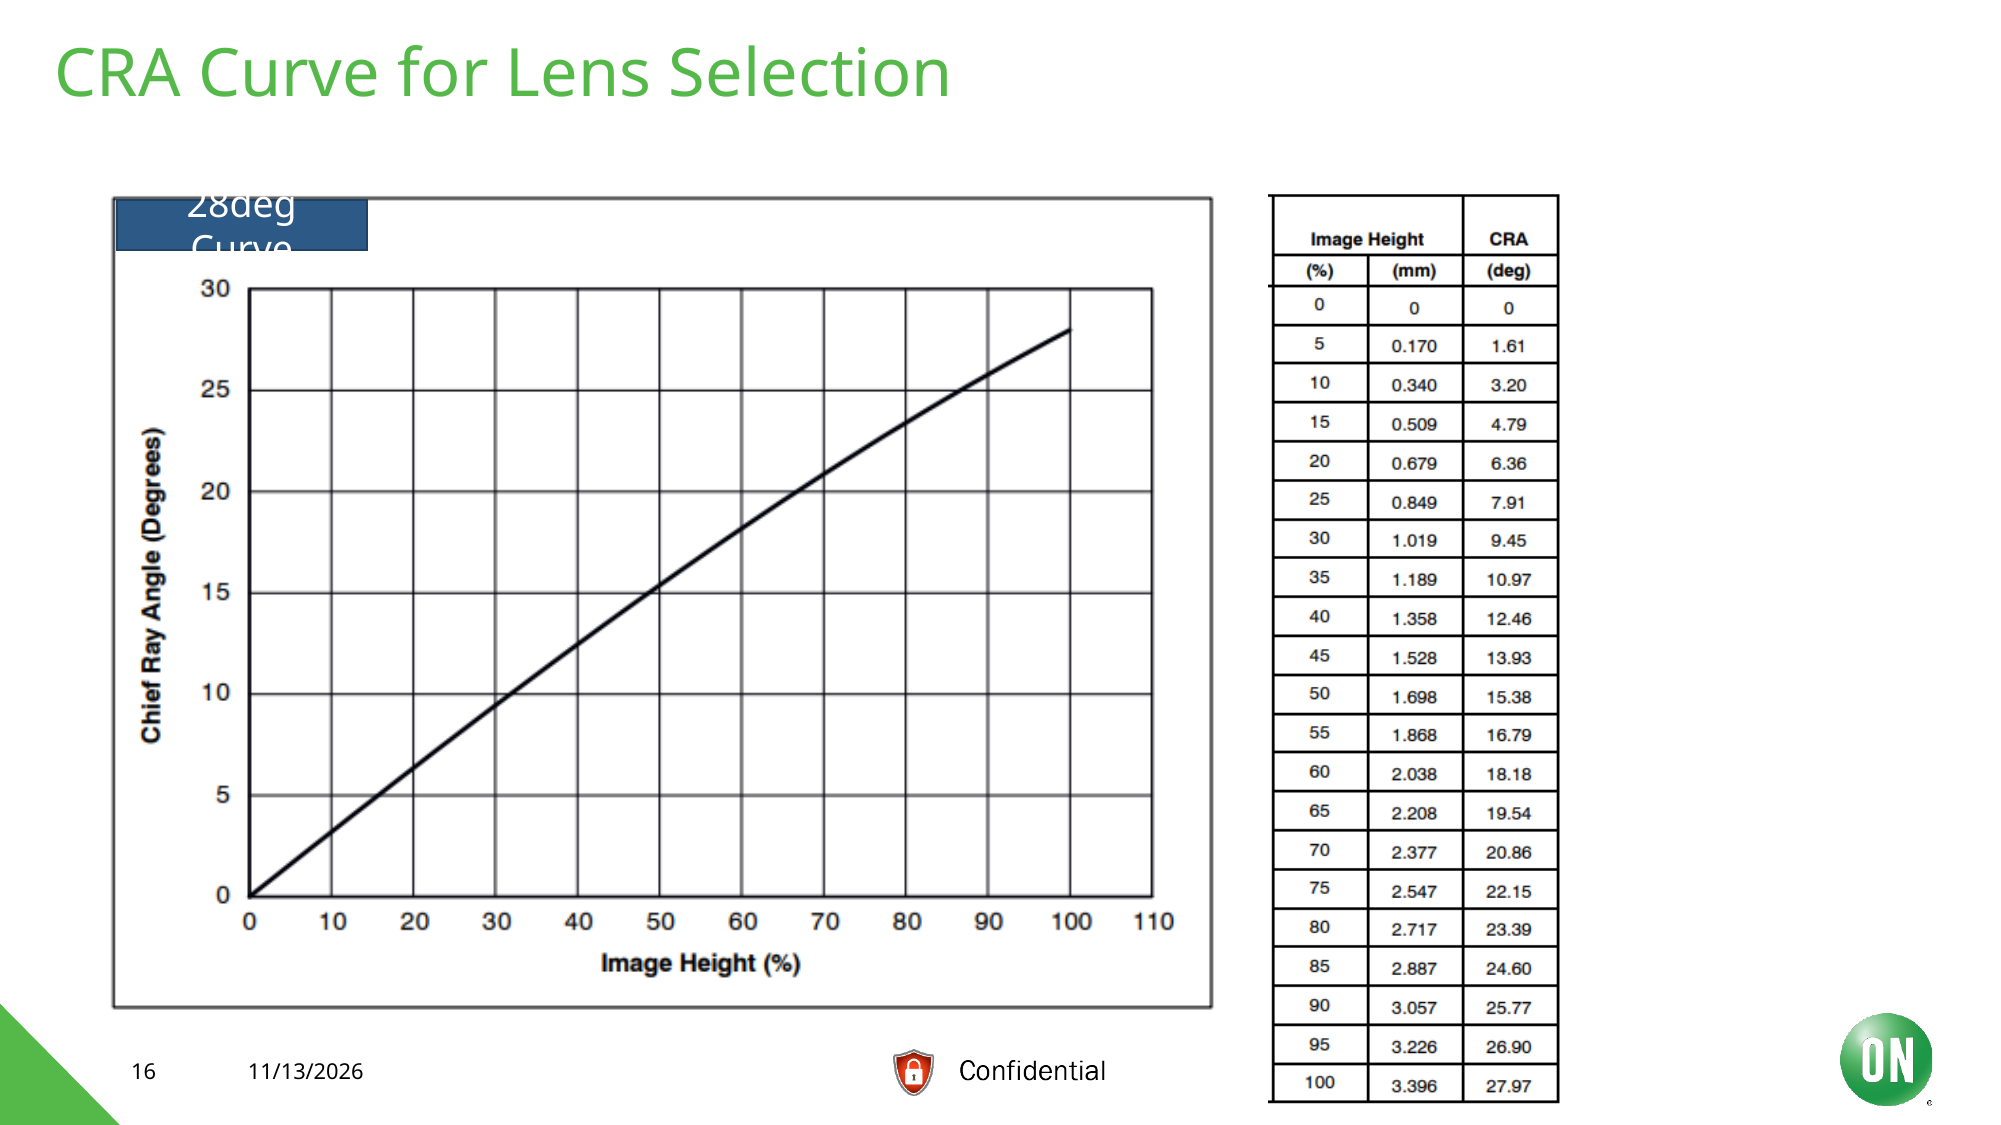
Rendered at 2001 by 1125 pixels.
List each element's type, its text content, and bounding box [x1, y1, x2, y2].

picture [958, 1055, 1107, 1090]
picture [106, 193, 1225, 1027]
picture [1840, 1013, 1933, 1106]
slide_number 16 [62, 1042, 171, 1103]
picture [893, 1049, 934, 1096]
picture [1268, 193, 1561, 1106]
title CRA Curve for Lens Selection [39, 0, 1882, 150]
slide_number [232, 1042, 683, 1103]
